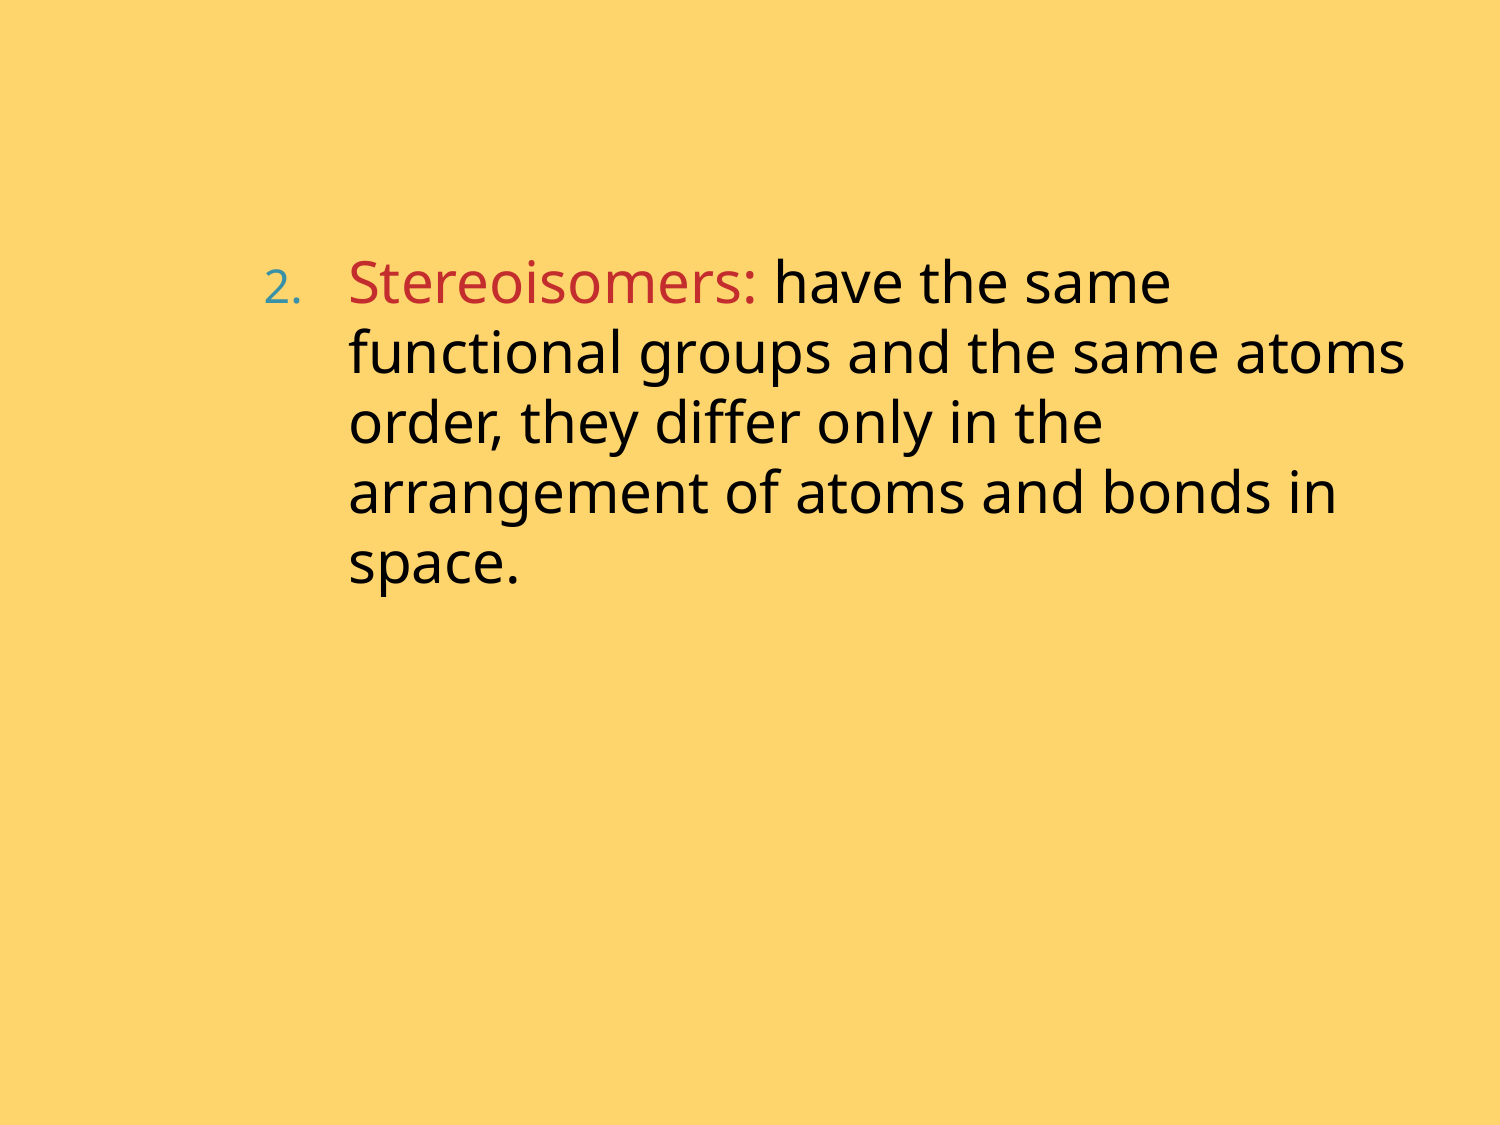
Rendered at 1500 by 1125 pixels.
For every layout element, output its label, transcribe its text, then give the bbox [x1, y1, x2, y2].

list Stereoisomers: have the same functional groups and the same atoms order, they differ only in the arrangement of atoms and bonds in space. [235, 237, 1466, 1025]
